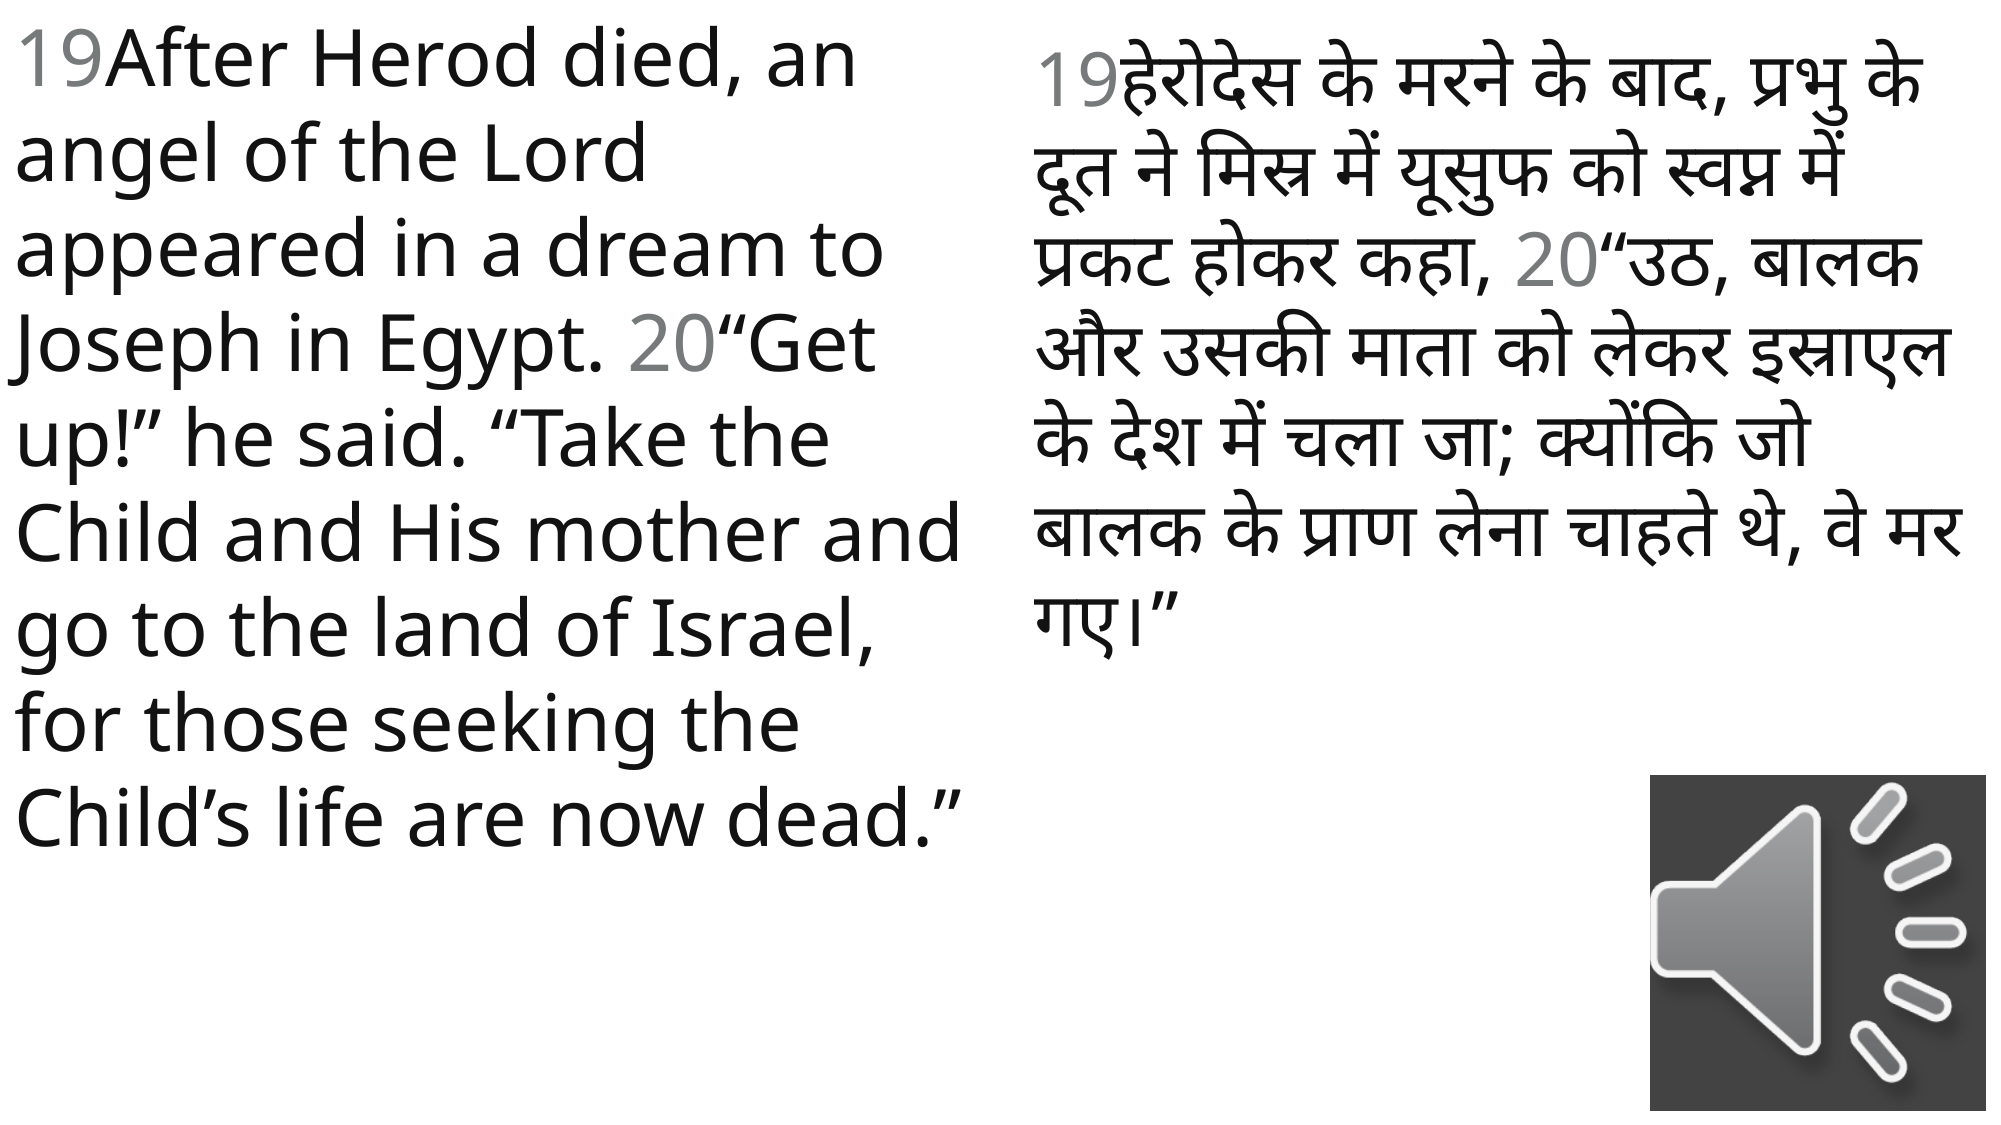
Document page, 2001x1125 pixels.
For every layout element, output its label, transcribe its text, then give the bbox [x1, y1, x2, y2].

text_box 19हेरोदेस के मरने के बाद, प्रभु के दूत ने मिस्र में यूसुफ को स्वप्न में प्रकट होकर कहा, 20“उठ, बालक और उसकी माता को लेकर इस्राएल के देश में चला जा; क्योंकि जो बालक के प्राण लेना चाहते थे, वे मर गए।” [1019, 24, 2000, 1101]
picture [1648, 773, 1987, 1112]
text_box 19After Herod died, an angel of the Lord appeared in a dream to Joseph in Egypt. 20“Get up!” he said. “Take the Child and His mother and go to the land of Israel, for those seeking the Child’s life are now dead.” [0, 0, 1000, 1125]
